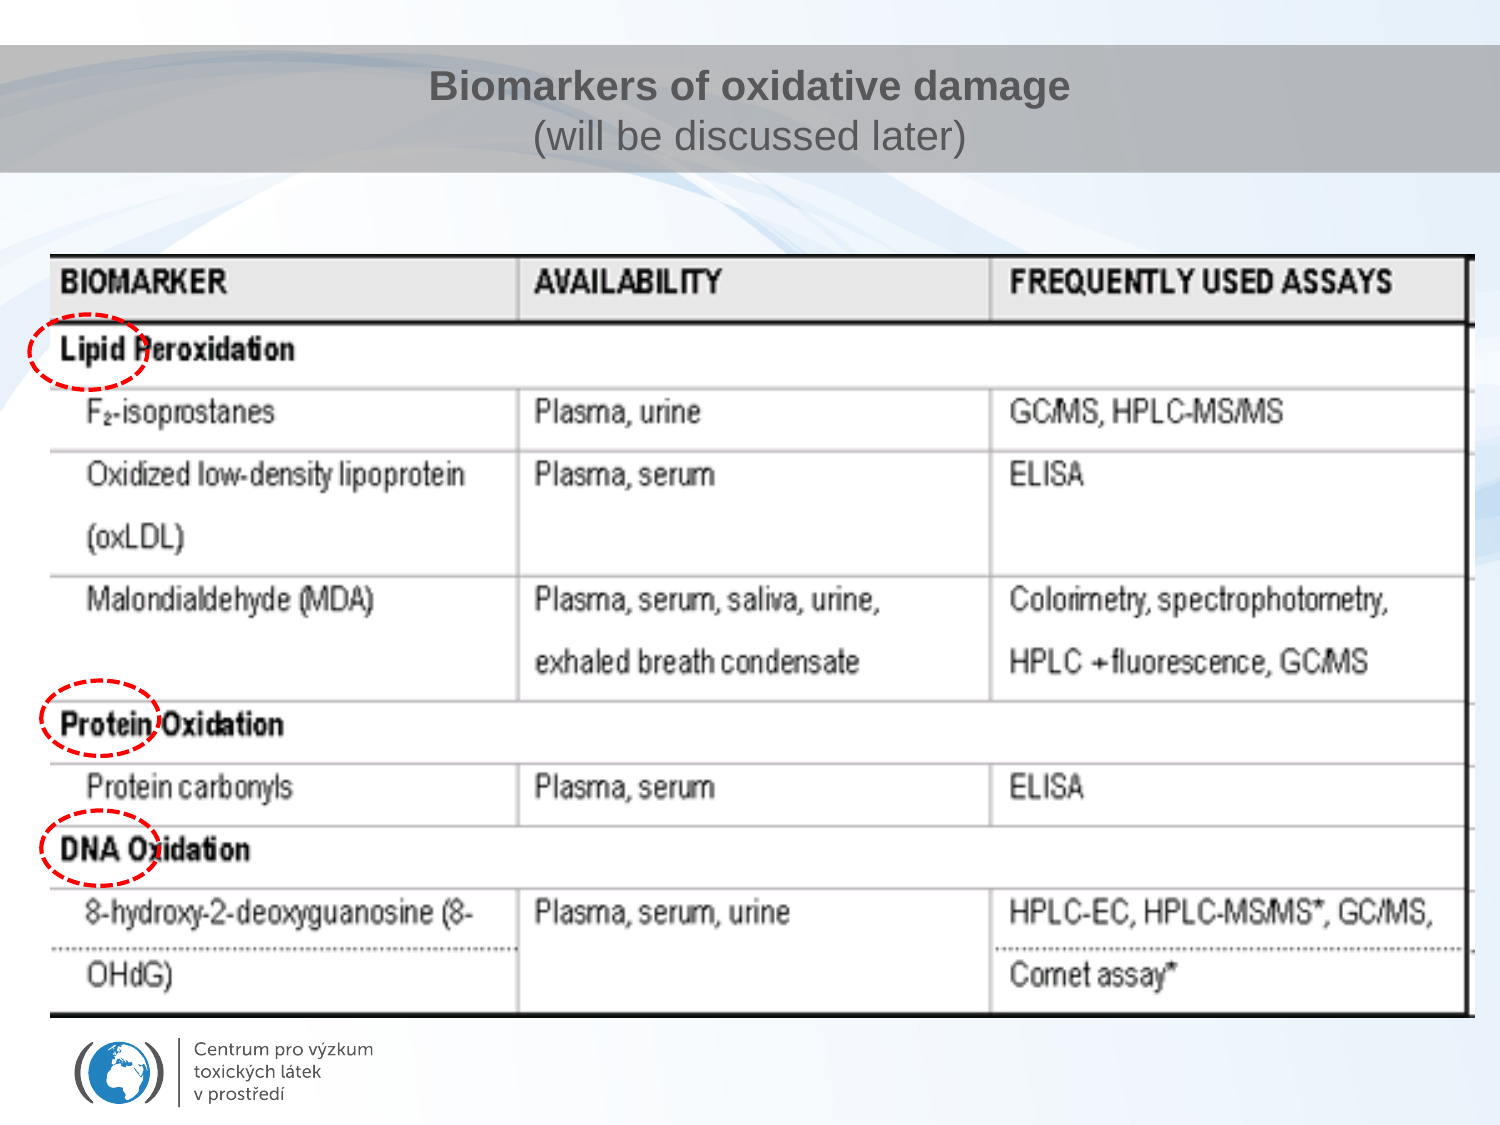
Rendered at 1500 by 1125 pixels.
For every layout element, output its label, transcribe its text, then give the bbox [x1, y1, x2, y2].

text_box [39, 835, 44, 864]
picture [0, 173, 1500, 1125]
text_box [27, 325, 44, 380]
text_box [39, 705, 44, 734]
title Biomarkers of oxidative damage (will be discussed later) [0, 45, 1500, 173]
picture [0, 0, 1500, 45]
